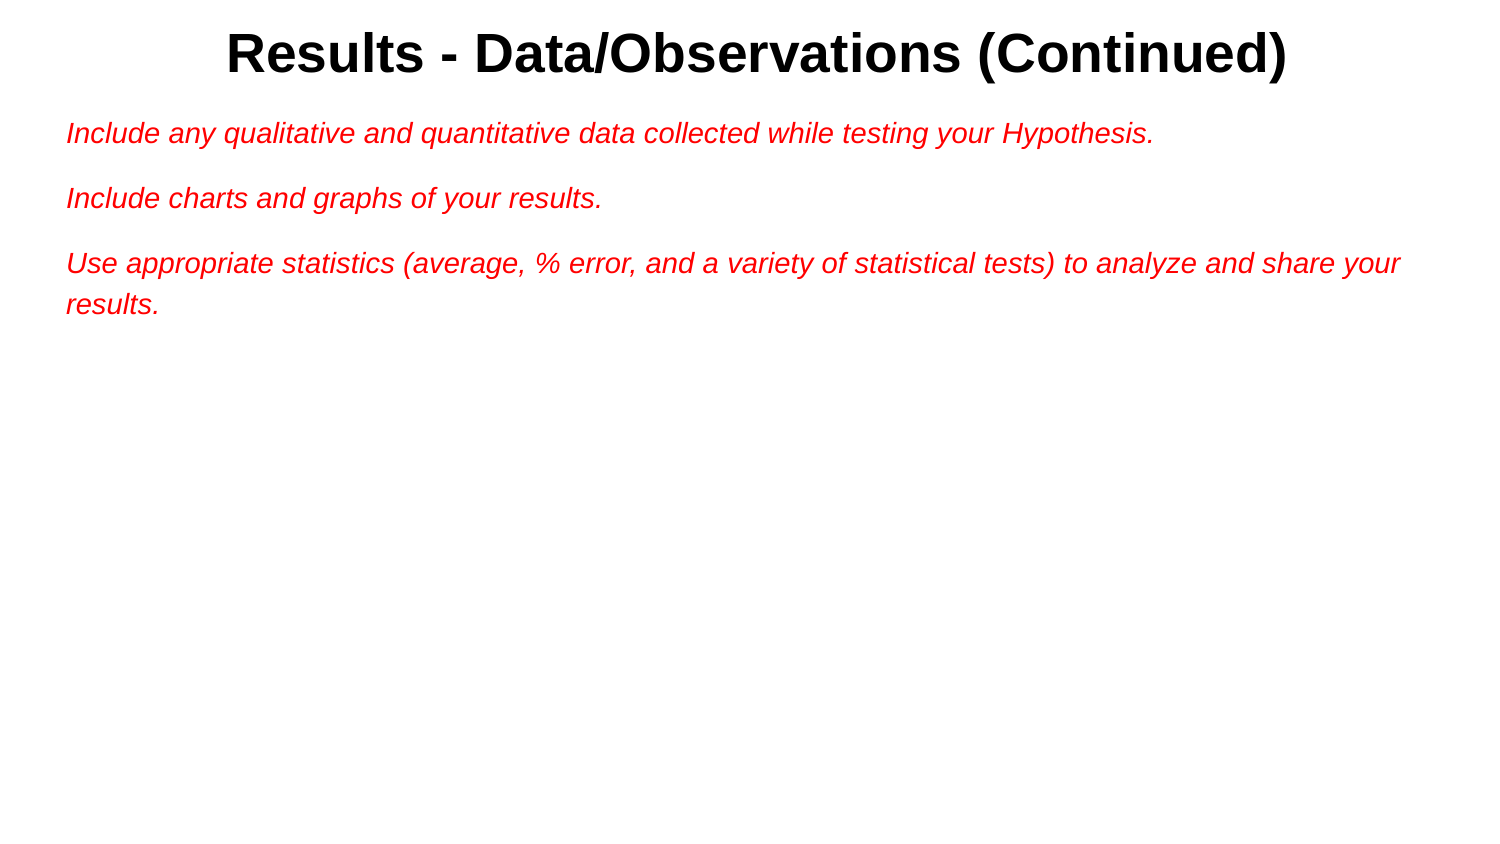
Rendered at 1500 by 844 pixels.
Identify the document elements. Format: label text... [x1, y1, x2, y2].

title Results - Data/Observations (Continued) [51, 19, 1449, 93]
subtitle Include any qualitative and quantitative data collected while testing your Hypothesis. Include charts and graphs of your results. Use appropriate statistics (average, % error, and a variety of statistical tests) to analyze and share your results. [51, 93, 1449, 791]
